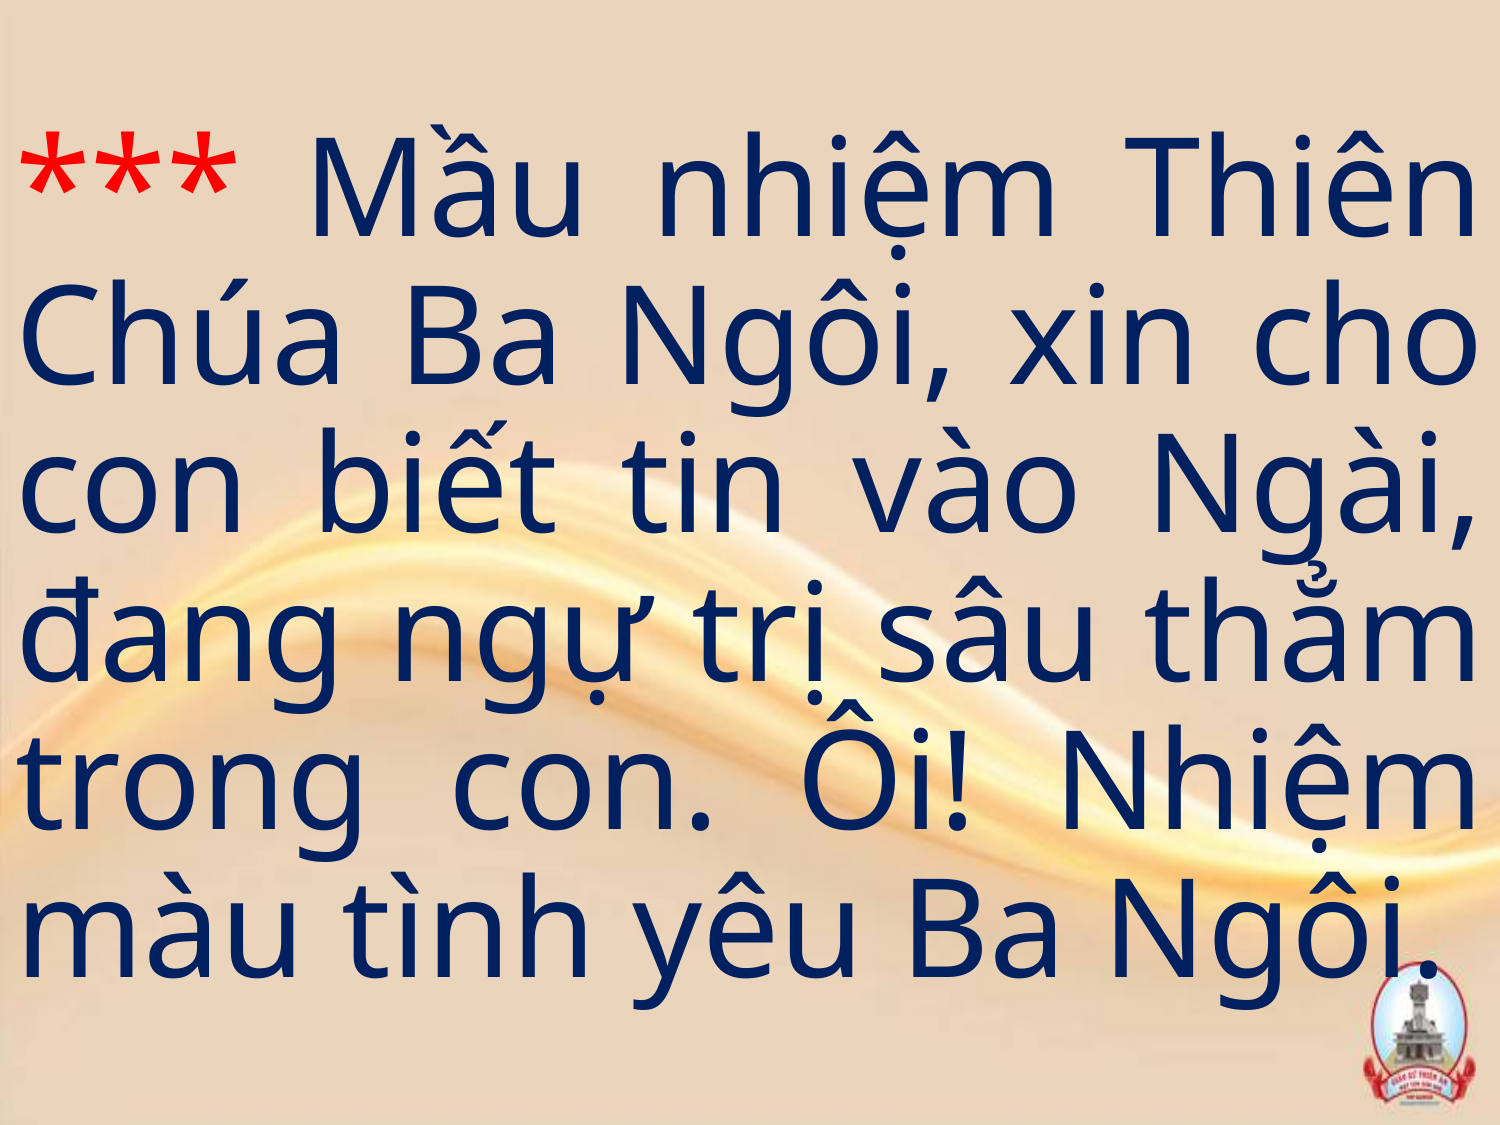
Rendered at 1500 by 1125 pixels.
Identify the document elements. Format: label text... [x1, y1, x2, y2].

title *** Mầu nhiệm Thiên Chúa Ba Ngôi, xin cho con biết tin vào Ngài, đang ngự trị sâu thẳm trong con. Ôi! Nhiệm màu tình yêu Ba Ngôi. [0, 0, 1500, 1125]
